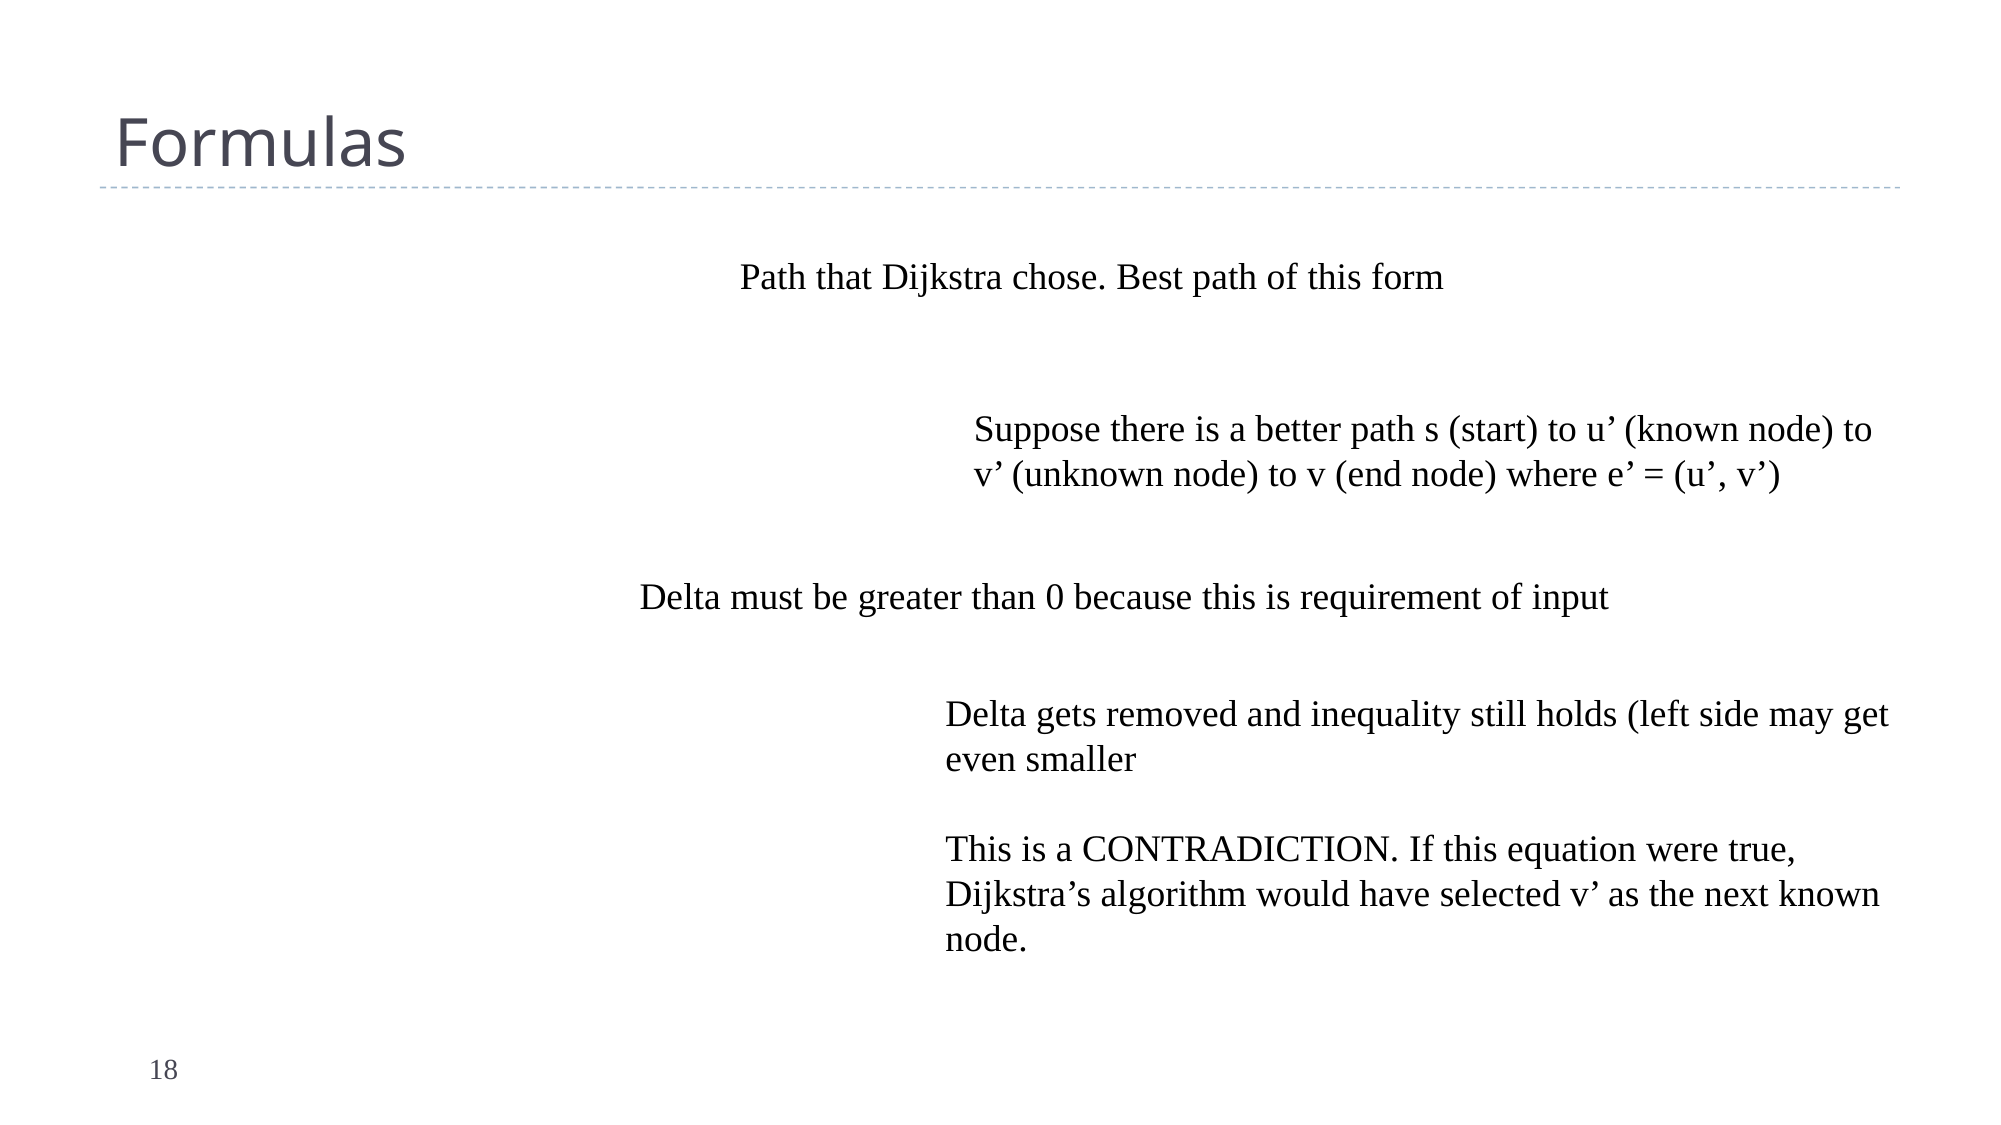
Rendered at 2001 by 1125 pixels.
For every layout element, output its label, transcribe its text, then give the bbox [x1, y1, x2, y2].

text_box Delta must be greater than 0 because this is requirement of input [624, 564, 1678, 625]
text_box Path that Dijkstra chose. Best path of this form [725, 244, 1663, 305]
title Formulas [99, 24, 1900, 188]
slide_number 18 [133, 1042, 568, 1103]
text_box Delta gets removed and inequality still holds (left side may get even smaller This is a CONTRADICTION. If this equation were true, Dijkstra’s algorithm would have selected v’ as the next known node. [930, 681, 1913, 967]
text_box [1025, 199, 1975, 1088]
text_box Suppose there is a better path s (start) to u’ (known node) to v’ (unknown node) to v (end node) where e’ = (u’, v’) [959, 396, 1897, 502]
